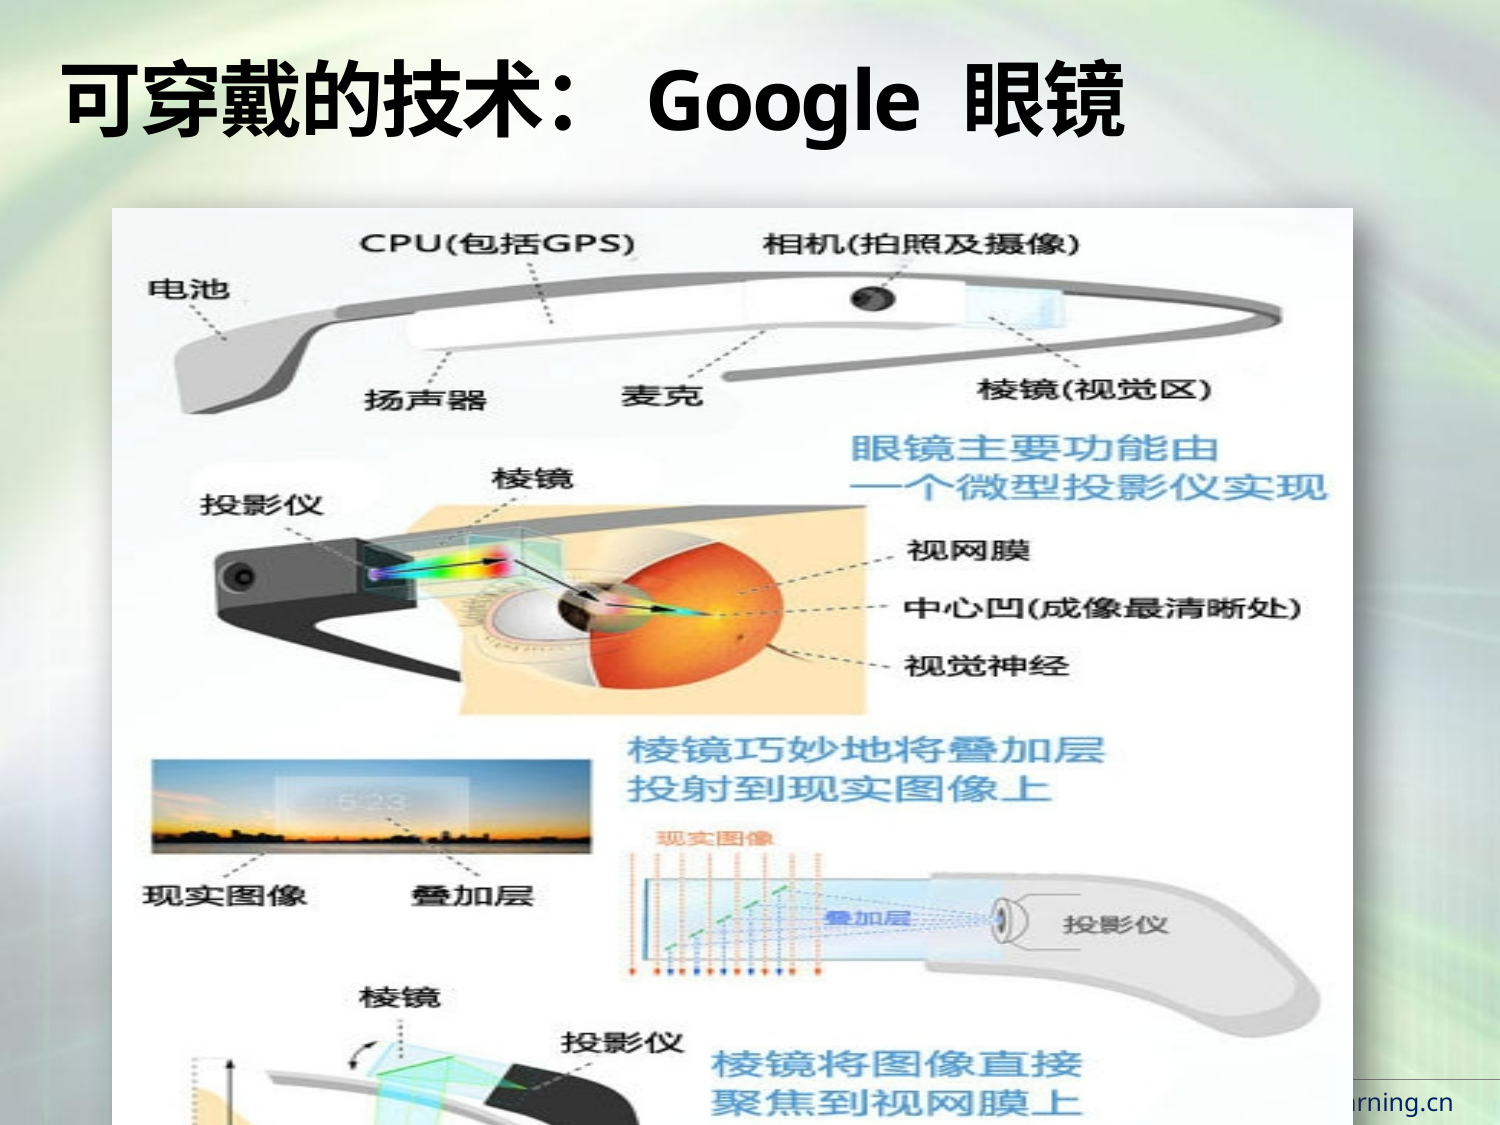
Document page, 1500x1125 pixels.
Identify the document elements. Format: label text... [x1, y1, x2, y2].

picture [1367, 1080, 1500, 1125]
picture [0, 0, 1500, 1125]
title 可穿戴的技术：Google 眼镜 [58, 58, 1434, 150]
